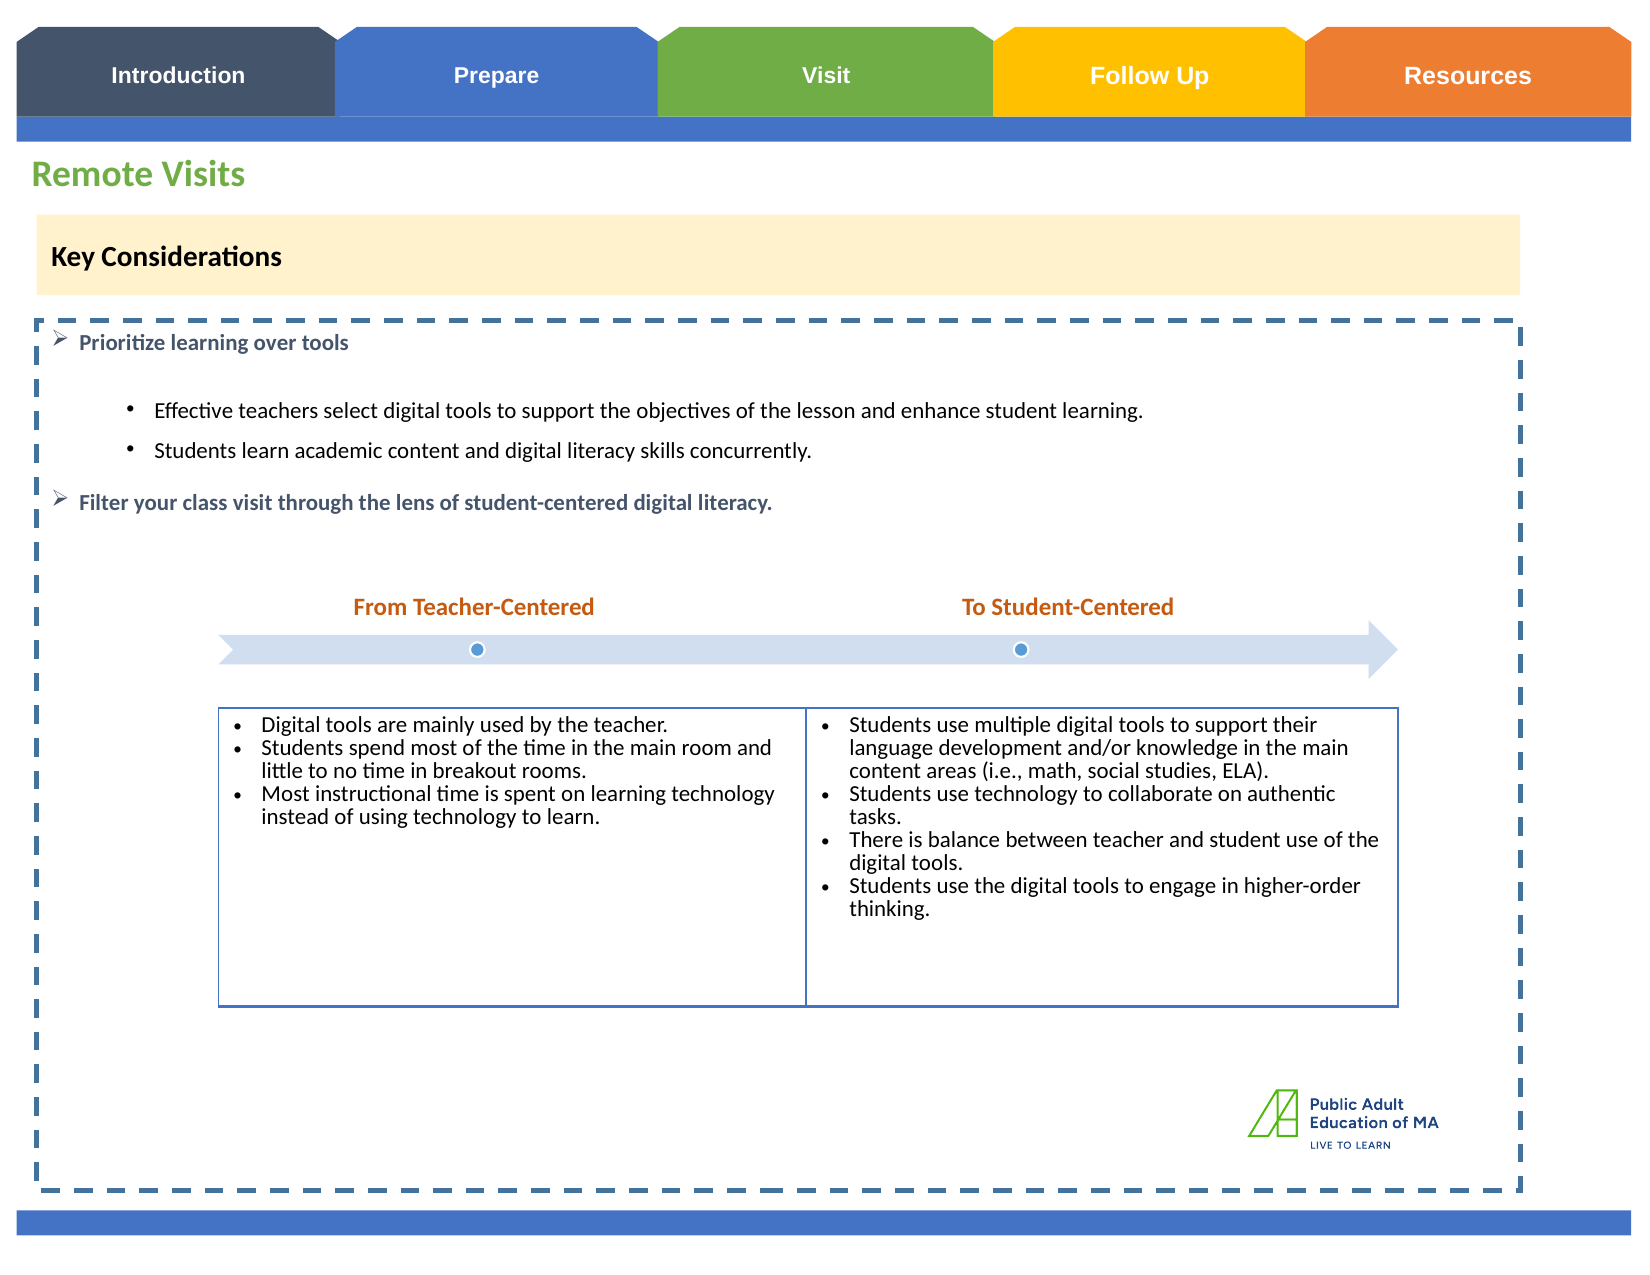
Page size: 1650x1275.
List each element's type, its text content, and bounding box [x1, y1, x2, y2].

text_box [218, 575, 1399, 724]
text_box [16, 1210, 1632, 1236]
text_box [16, 117, 1632, 142]
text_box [16, 26, 1632, 117]
table_header Digital tools are mainly used by the teacher. Students spend most of the time in the main room and little to no time in breakout rooms. Most instructional time is spent on learning technology instead of using technology to learn. [219, 724, 805, 1005]
table_header Students use multiple digital tools to support their language development and/or knowledge in the main content areas (i.e., math, social studies, ELA). Students use technology to collaborate on authentic tasks. There is balance between teacher and student use of the digital tools. Students use the digital tools to engage in higher-order thinking. [807, 724, 1397, 1005]
text_box Key Considerations [36, 214, 1521, 296]
picture [1240, 1084, 1447, 1159]
text_box Prioritize learning over tools Effective teachers select digital tools to support the objectives of the lesson and enhance student learning. Students learn academic content and digital literacy skills concurrently. Filter your class visit through the lens of student-centered digital literacy. [36, 319, 1521, 1191]
title Remote Visits [16, 141, 1241, 370]
